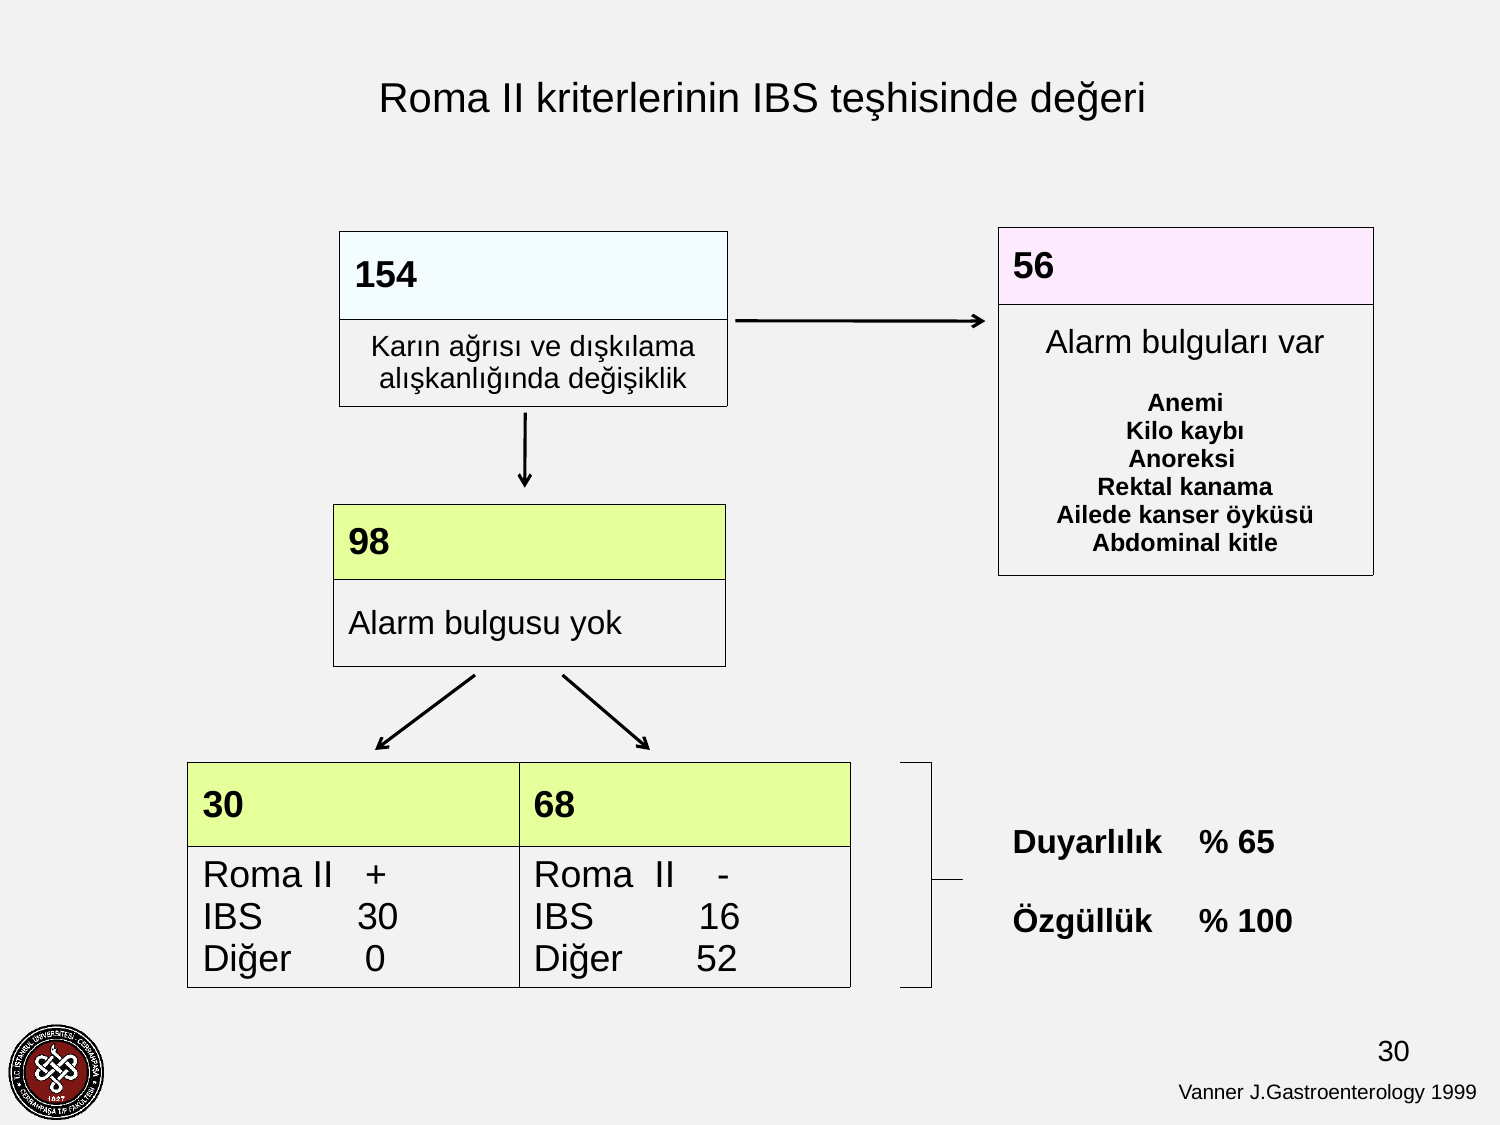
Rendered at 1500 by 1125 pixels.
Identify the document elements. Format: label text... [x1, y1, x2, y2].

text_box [374, 674, 476, 751]
table_header 30 [188, 763, 519, 846]
slide_number 30 [1074, 1024, 1426, 1103]
table_cell Alarm bulgusu yok [334, 580, 725, 666]
table_header 98 [334, 505, 725, 579]
table_cell Alarm bulguları var Anemi Kilo kaybı Anoreksi Rektal kanama Ailede kanser öyküsü Abdominal kitle [999, 305, 1373, 575]
table_cell Roma II + IBS 30 Diğer 0 [188, 847, 519, 987]
table_cell Karın ağrısı ve dışkılama alışkanlığında değişiklik [340, 320, 727, 406]
picture [5, 1022, 106, 1123]
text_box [562, 674, 651, 751]
text_box Duyarlılık % 65 Özgüllük % 100 [997, 812, 1373, 947]
title Roma II kriterlerinin IBS teşhisinde değeri [87, 50, 1438, 143]
table_cell Roma II - IBS 16 Diğer 52 [520, 847, 850, 987]
table_header 154 [340, 232, 727, 319]
text_box Vanner J.Gastroenterology 1999 [1054, 1070, 1492, 1111]
table_header 56 [999, 228, 1373, 304]
table_header 68 [520, 763, 850, 846]
text_box [899, 762, 964, 988]
